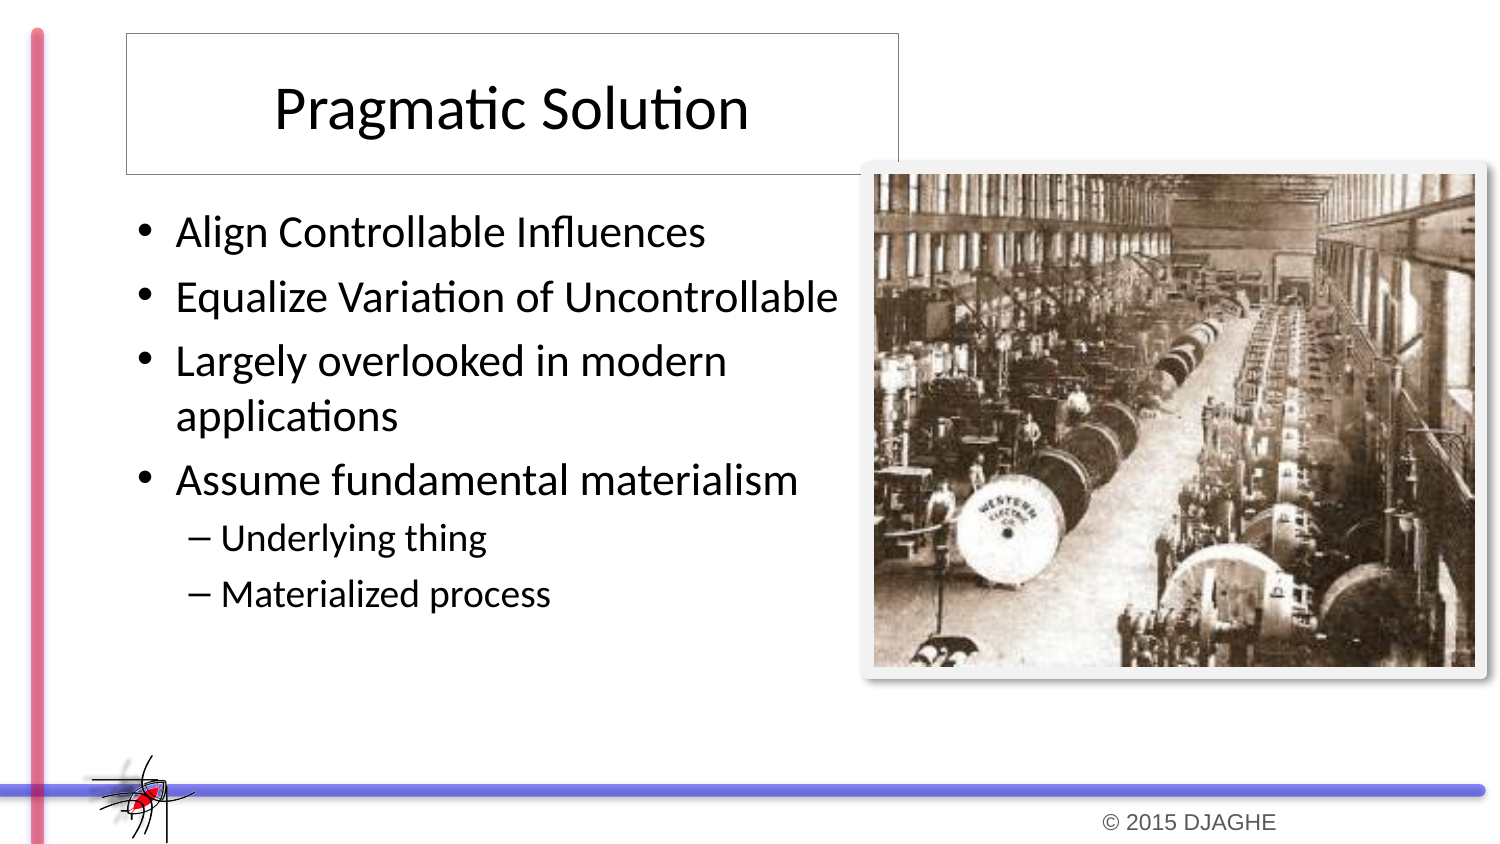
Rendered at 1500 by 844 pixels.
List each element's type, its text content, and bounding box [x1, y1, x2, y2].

title Pragmatic Solution [126, 33, 899, 175]
picture [78, 753, 198, 844]
picture [873, 174, 1476, 667]
list Align Controllable Influences Equalize Variation of Uncontrollable Largely overlooked in modern applications Assume fundamental materialism Underlying thing Materialized process [126, 196, 899, 754]
